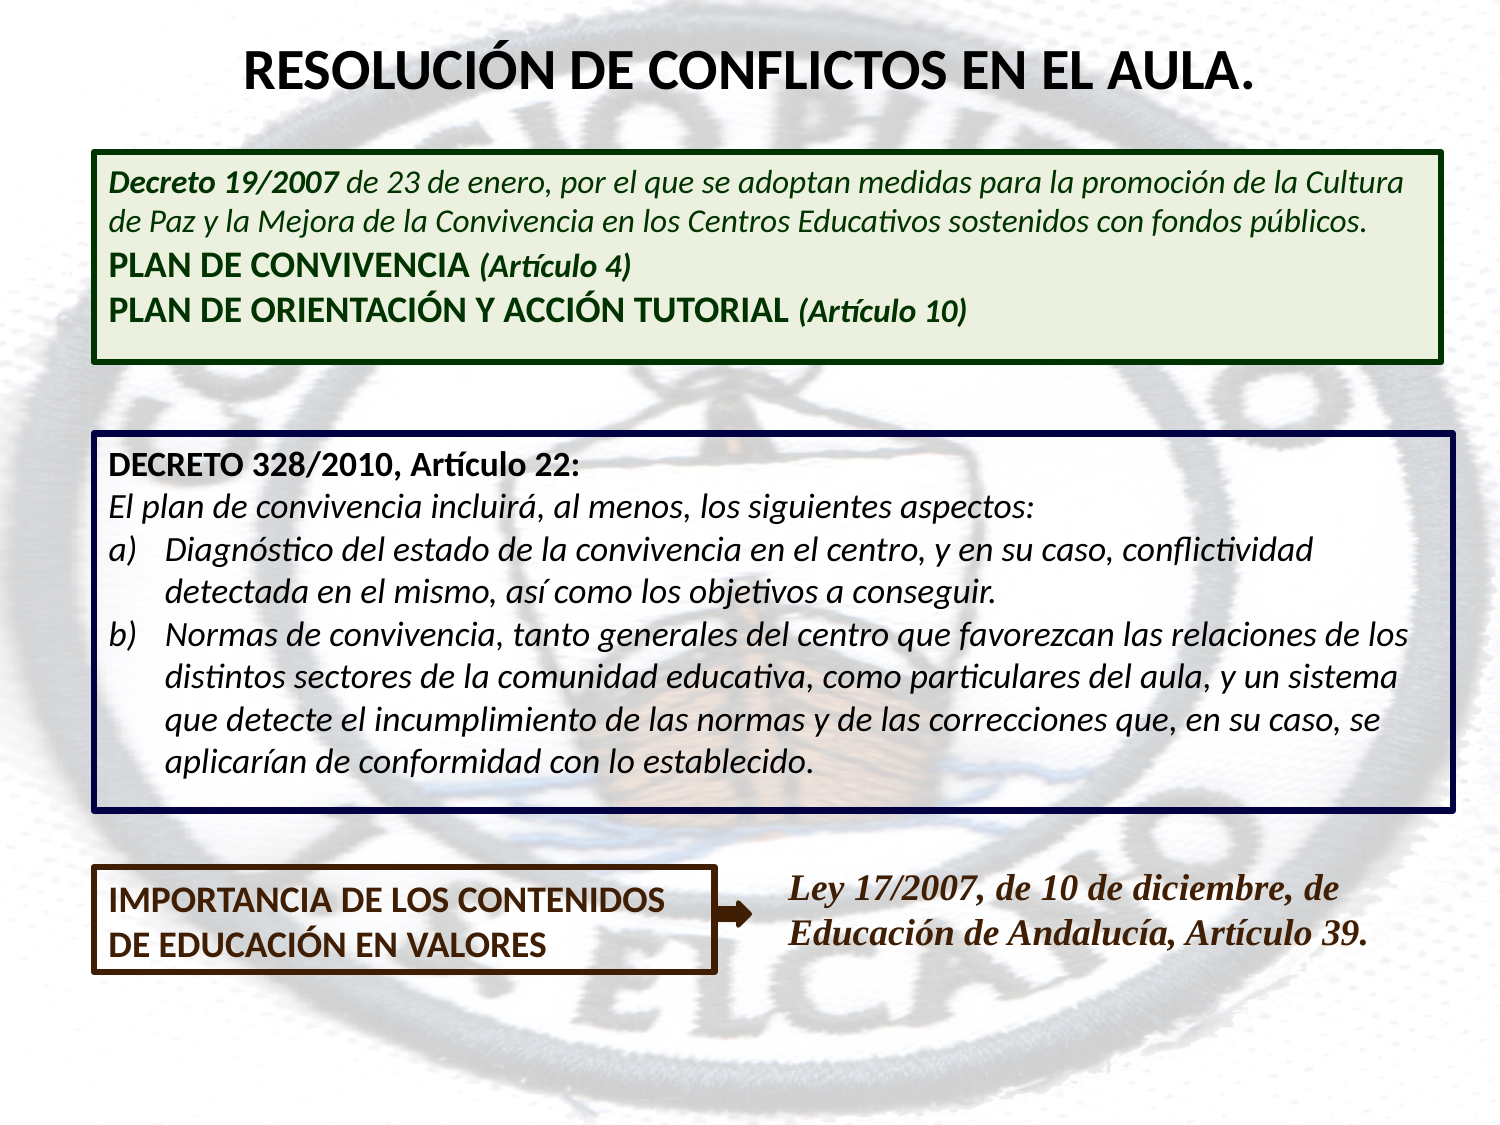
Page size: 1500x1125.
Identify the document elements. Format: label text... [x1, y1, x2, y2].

text_box Ley 17/2007, de 10 de diciembre, de Educación de Andalucía, Artículo 39. [773, 855, 1500, 961]
text_box Decreto 19/2007 de 23 de enero, por el que se adoptan medidas para la promoción de la Cultura de Paz y la Mejora de la Convivencia en los Centros Educativos sostenidos con fondos públicos. PLAN DE CONVIVENCIA (Artículo 4) PLAN DE ORIENTACIÓN Y ACCIÓN TUTORIAL (Artículo 10) [93, 152, 1442, 363]
text_box IMPORTANCIA DE LOS CONTENIDOS DE EDUCACIÓN EN VALORES [93, 867, 715, 972]
text_box DECRETO 328/2010, Artículo 22: El plan de convivencia incluirá, al menos, los siguientes aspectos: Diagnóstico del estado de la convivencia en el centro, y en su caso, conflictividad detectada en el mismo, así como los objetivos a conseguir. Normas de convivencia, tanto generales del centro que favorezcan las relaciones de los distintos sectores de la comunidad educativa, como particulares del aula, y un sistema que detecte el incumplimiento de las normas y de las correcciones que, en su caso, se aplicarían de conformidad con lo establecido. [93, 433, 1453, 811]
text_box RESOLUCIÓN DE CONFLICTOS EN EL AULA. [0, 23, 1500, 109]
text_box [712, 900, 752, 928]
